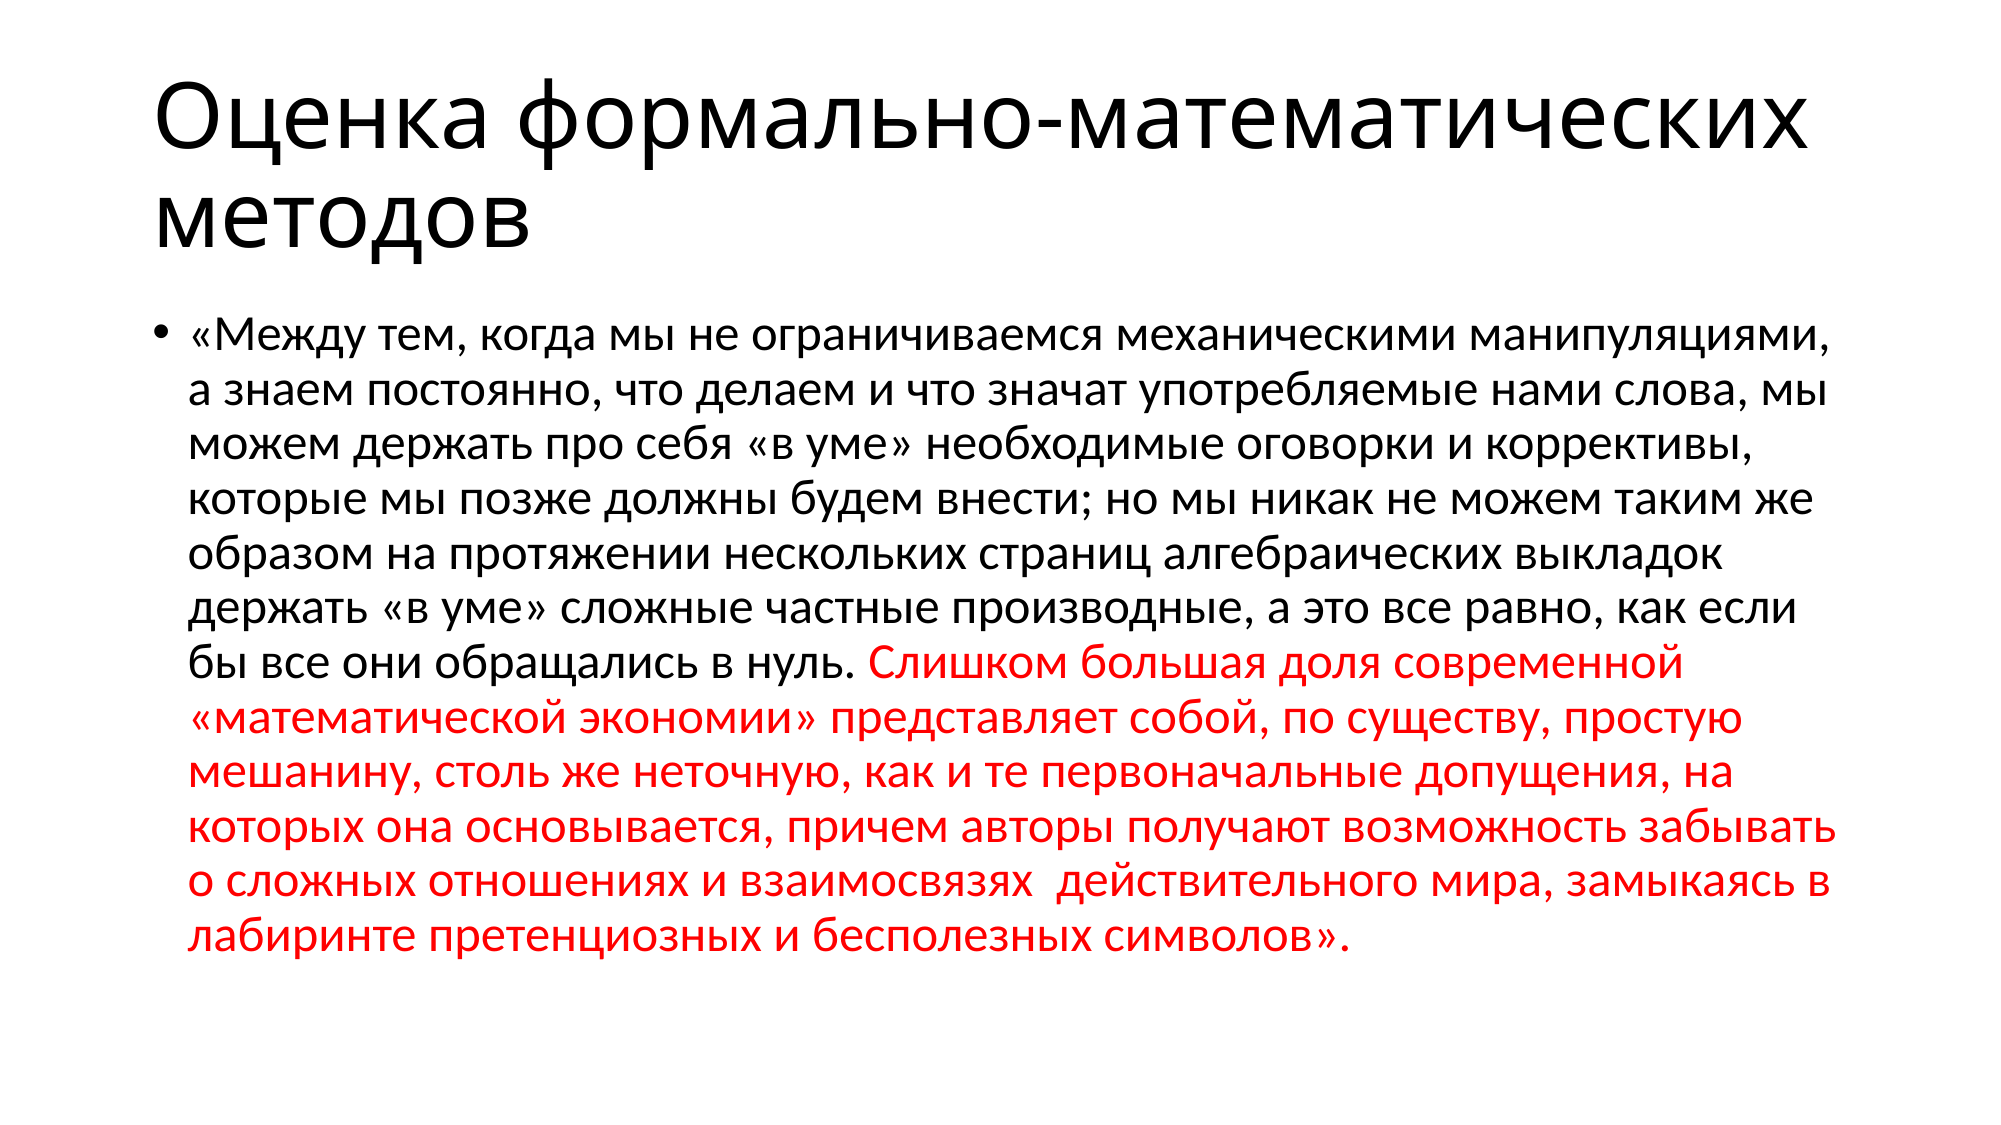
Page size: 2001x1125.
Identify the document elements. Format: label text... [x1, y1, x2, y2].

list «Между тем, когда мы не ограничиваемся механическими манипуляциями, а знаем постоянно, что делаем и что значат употребляемые нами слова, мы можем держать про себя «в уме» необходимые оговорки и коррективы, которые мы позже должны будем внести; но мы никак не можем таким же образом на протяжении нескольких страниц алгебраических выкладок держать «в уме» сложные частные производные, а это все равно, как если бы все они обращались в нуль. Слишком большая доля современной «математической экономии» представляет собой, по существу, простую мешанину, столь же неточную, как и те первоначальные допущения, на которых она основывается, причем авторы получают возможность забывать о сложных отношениях и взаимосвязях действительного мира, замыкаясь в лабиринте претенциозных и бесполезных символов». [137, 299, 1863, 1014]
title Оценка формально-математических методов [137, 59, 1863, 278]
